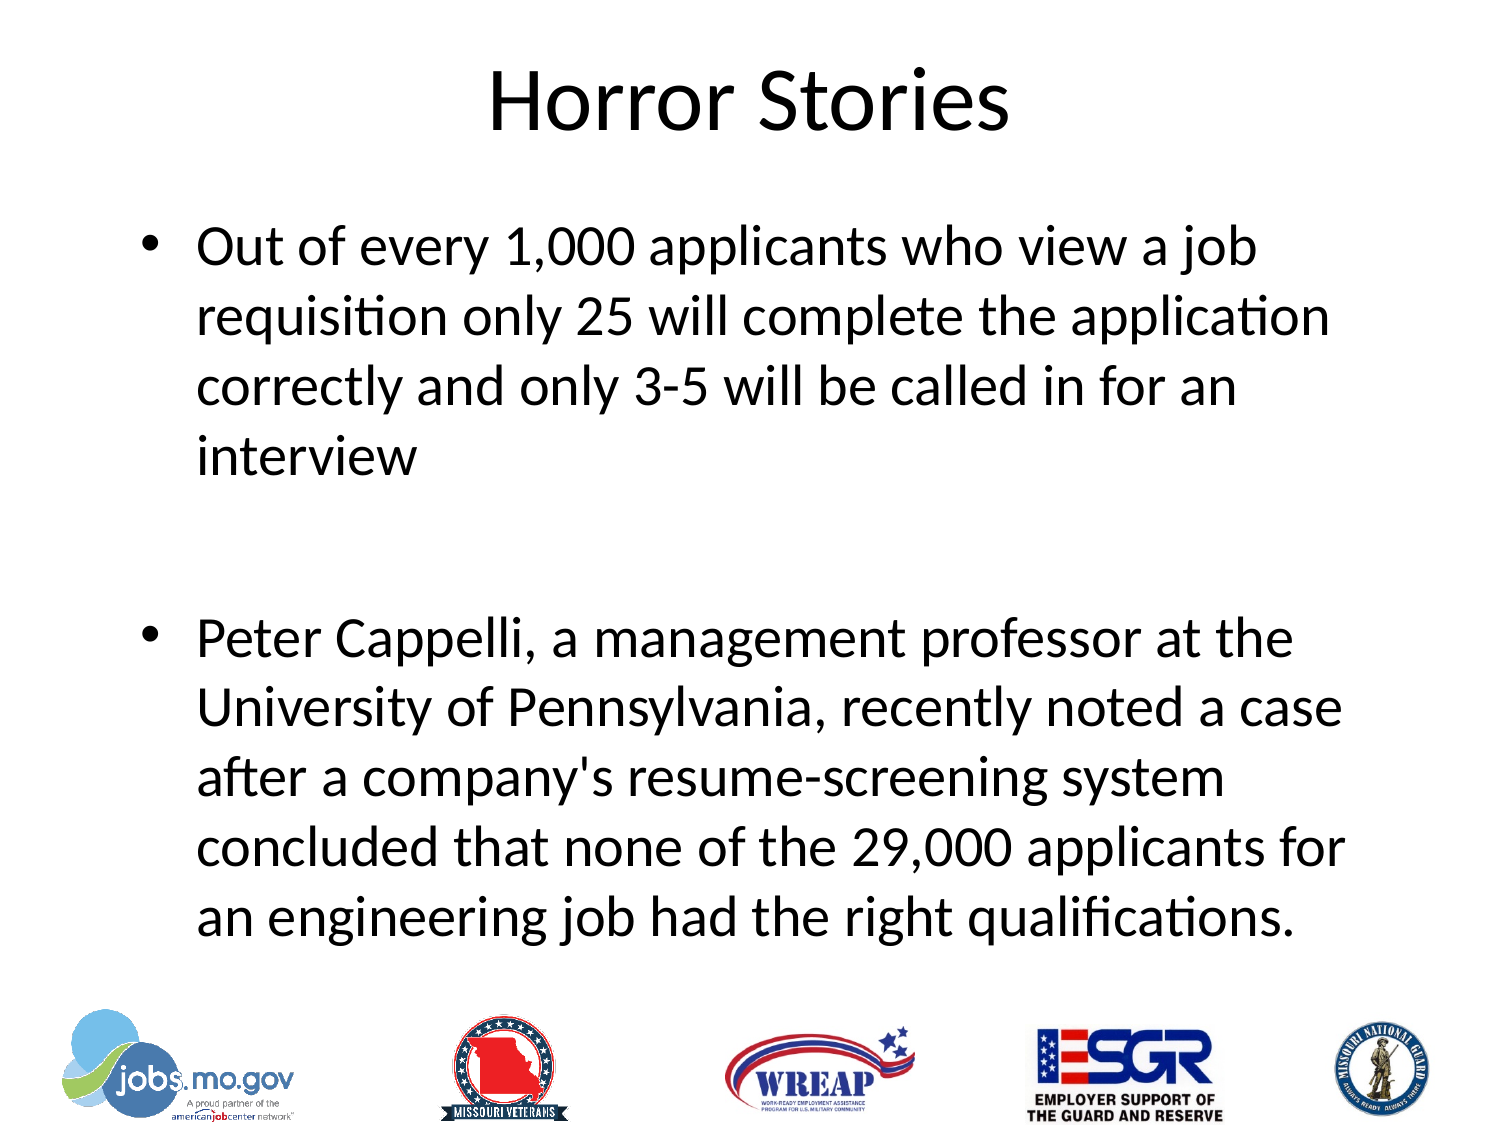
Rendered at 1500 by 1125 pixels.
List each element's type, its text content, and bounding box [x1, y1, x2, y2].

picture [1325, 1012, 1438, 1125]
title Horror Stories [125, 0, 1375, 188]
list Out of every 1,000 applicants who view a job requisition only 25 will complete the application correctly and only 3-5 will be called in for an interview Peter Cappelli, a management professor at the University of Pennsylvania, recently noted a case after a company's resume-screening system concluded that none of the 29,000 applicants for an engineering job had the right qualifications. [125, 200, 1375, 1005]
picture [433, 1012, 571, 1122]
picture [1025, 1024, 1225, 1125]
picture [62, 1009, 294, 1122]
picture [725, 1026, 915, 1125]
